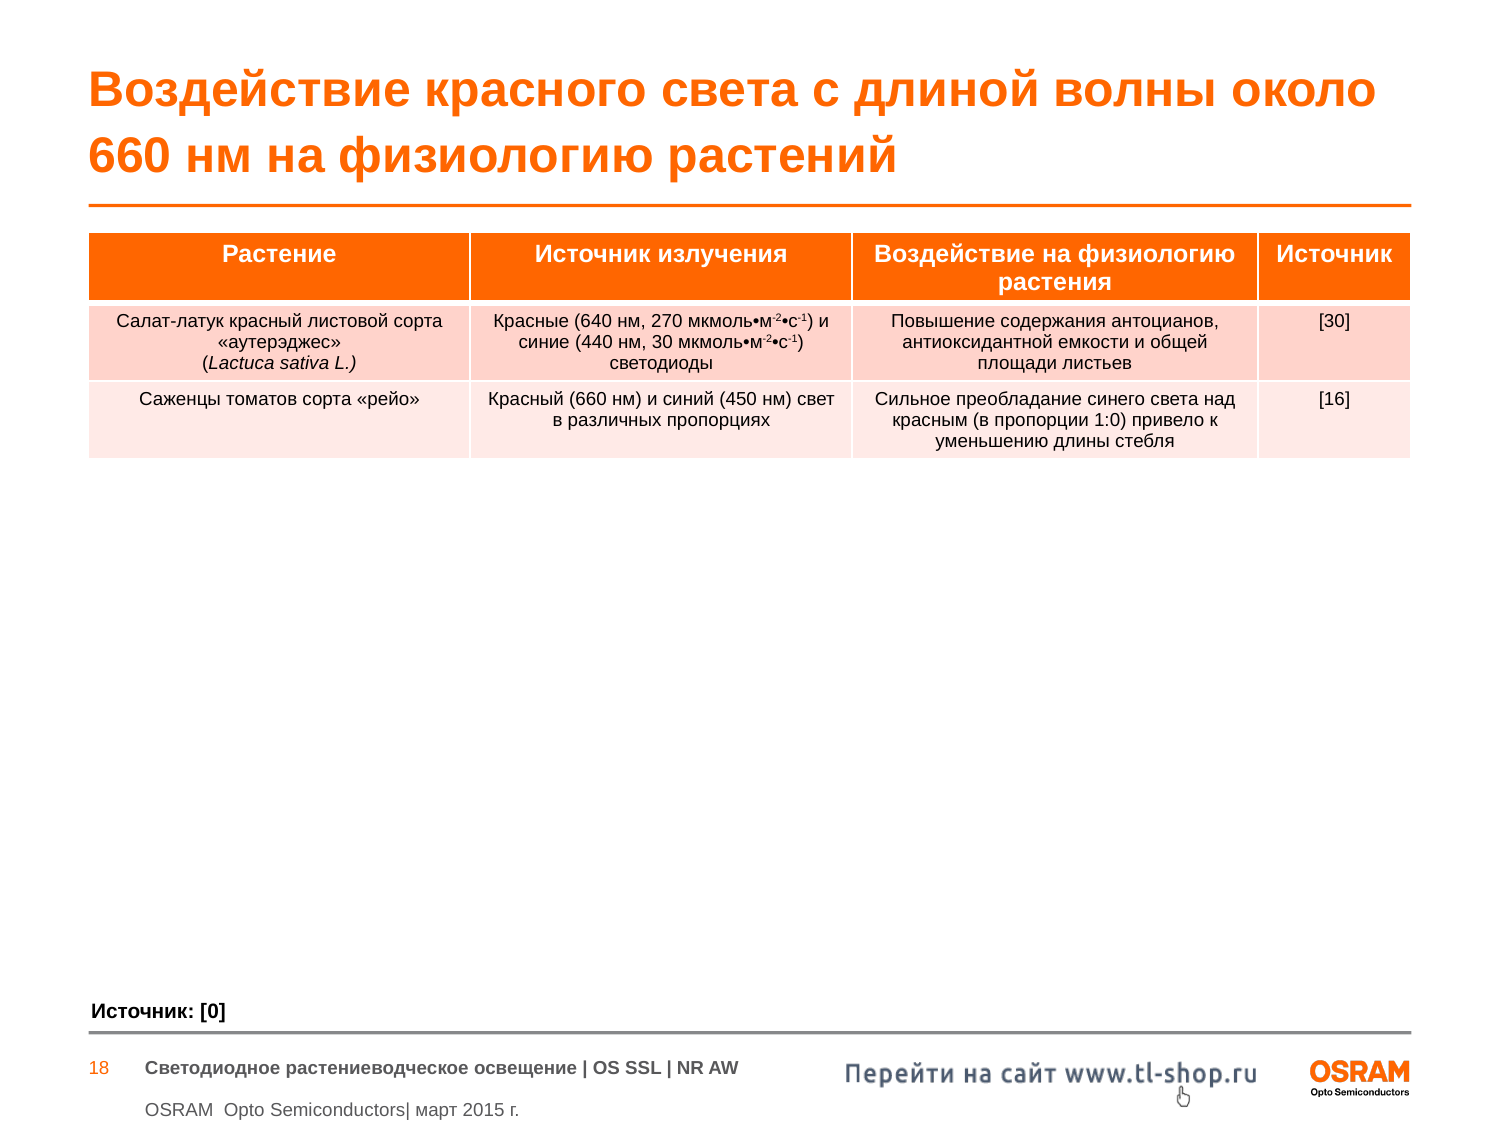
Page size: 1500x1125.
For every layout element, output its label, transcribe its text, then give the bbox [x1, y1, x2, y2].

picture [844, 1058, 1260, 1108]
table_cell Сильное преобладание синего света над красным (в пропорции 1:0) привело к уменьшению длины стебля [853, 382, 1257, 458]
table_header Воздействие на физиологию растения [853, 233, 1257, 300]
table_cell Повышение содержания антоцианов, антиоксидантной емкости и общей площади листьев [853, 306, 1257, 380]
table_cell Красный (660 нм) и синий (450 нм) свет в различных пропорциях [471, 382, 851, 458]
table_cell Красные (640 нм, 270 мкмоль•м-2•с-1) и синие (440 нм, 30 мкмоль•м-2•с-1) светодиоды [471, 306, 851, 380]
text_box Источник: [0] [76, 987, 241, 1030]
table_header Растение [89, 233, 469, 300]
title Воздействие красного света с длиной волны около 660 нм на физиологию растений [88, 48, 1412, 183]
table_cell Саженцы томатов сорта «рейо» [89, 382, 469, 458]
table_cell [16] [1259, 382, 1410, 458]
table_header Источник излучения [471, 233, 851, 300]
table_cell Салат-латук красный листовой сорта «аутерэджес» (Lactuca sativa L.) [89, 306, 469, 380]
table_header Источник [1259, 233, 1410, 300]
table_cell [30] [1259, 306, 1410, 380]
